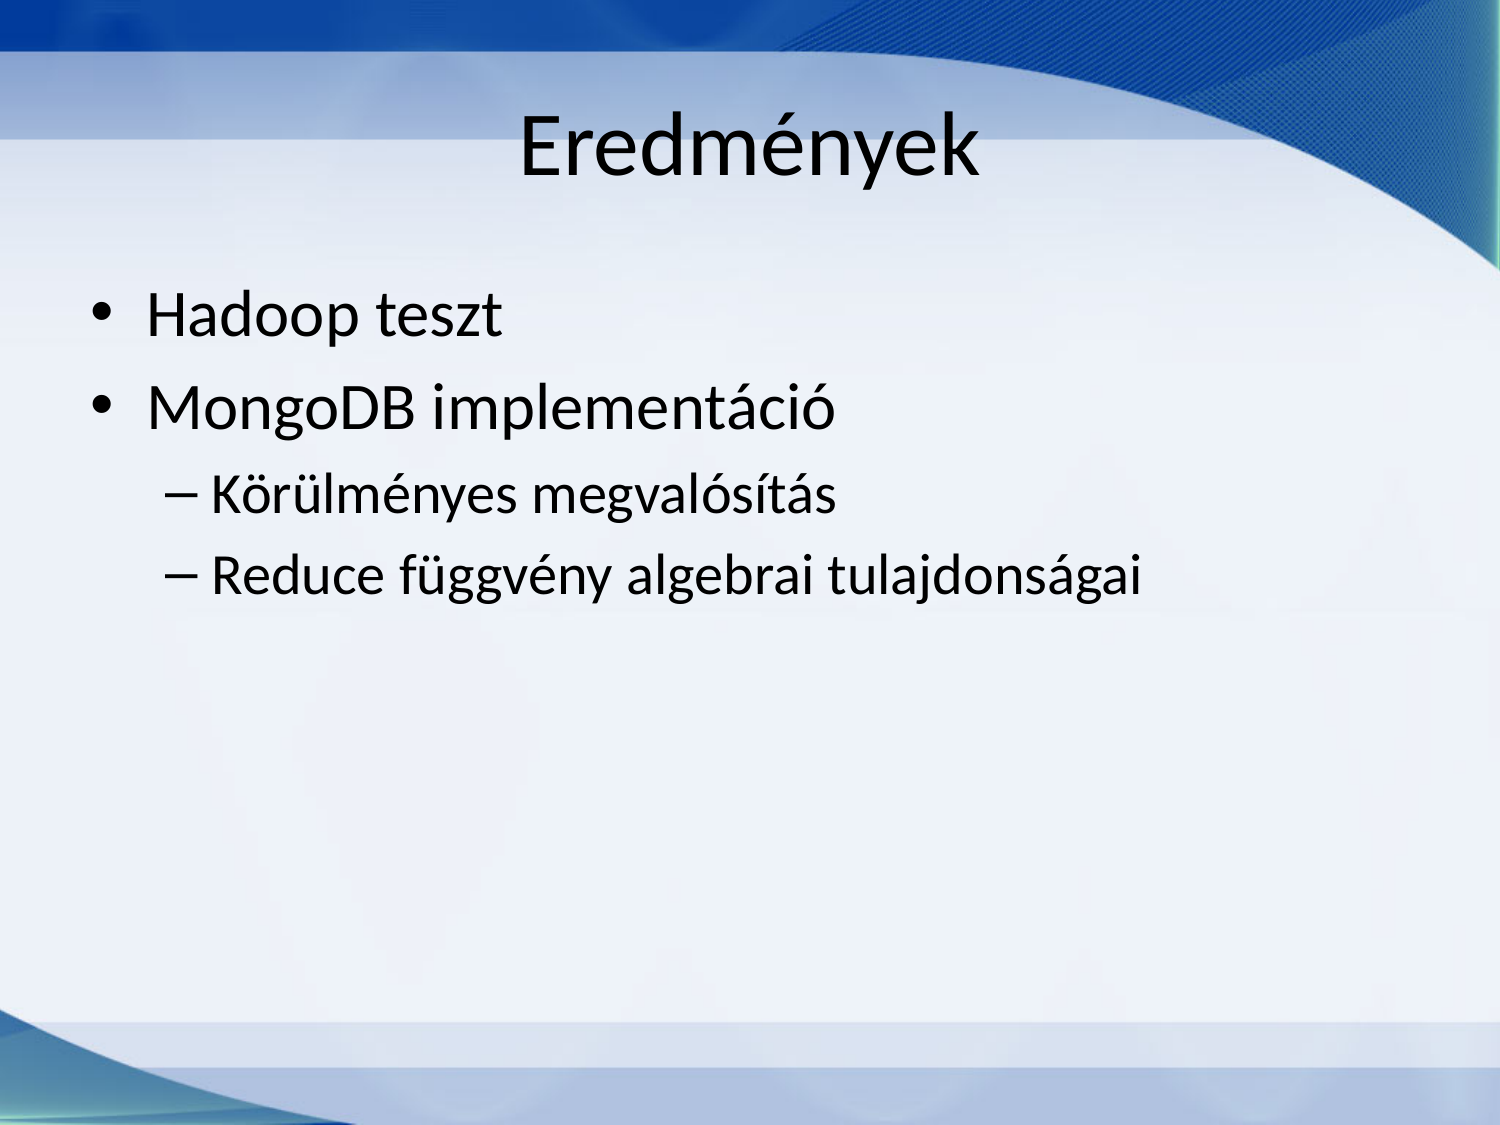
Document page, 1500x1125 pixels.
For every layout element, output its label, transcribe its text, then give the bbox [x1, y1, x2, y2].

list Hadoop teszt MongoDB implementáció Körülményes megvalósítás Reduce függvény algebrai tulajdonságai [75, 262, 1425, 1005]
picture [0, 0, 1500, 1125]
title Eredmények [75, 45, 1425, 233]
